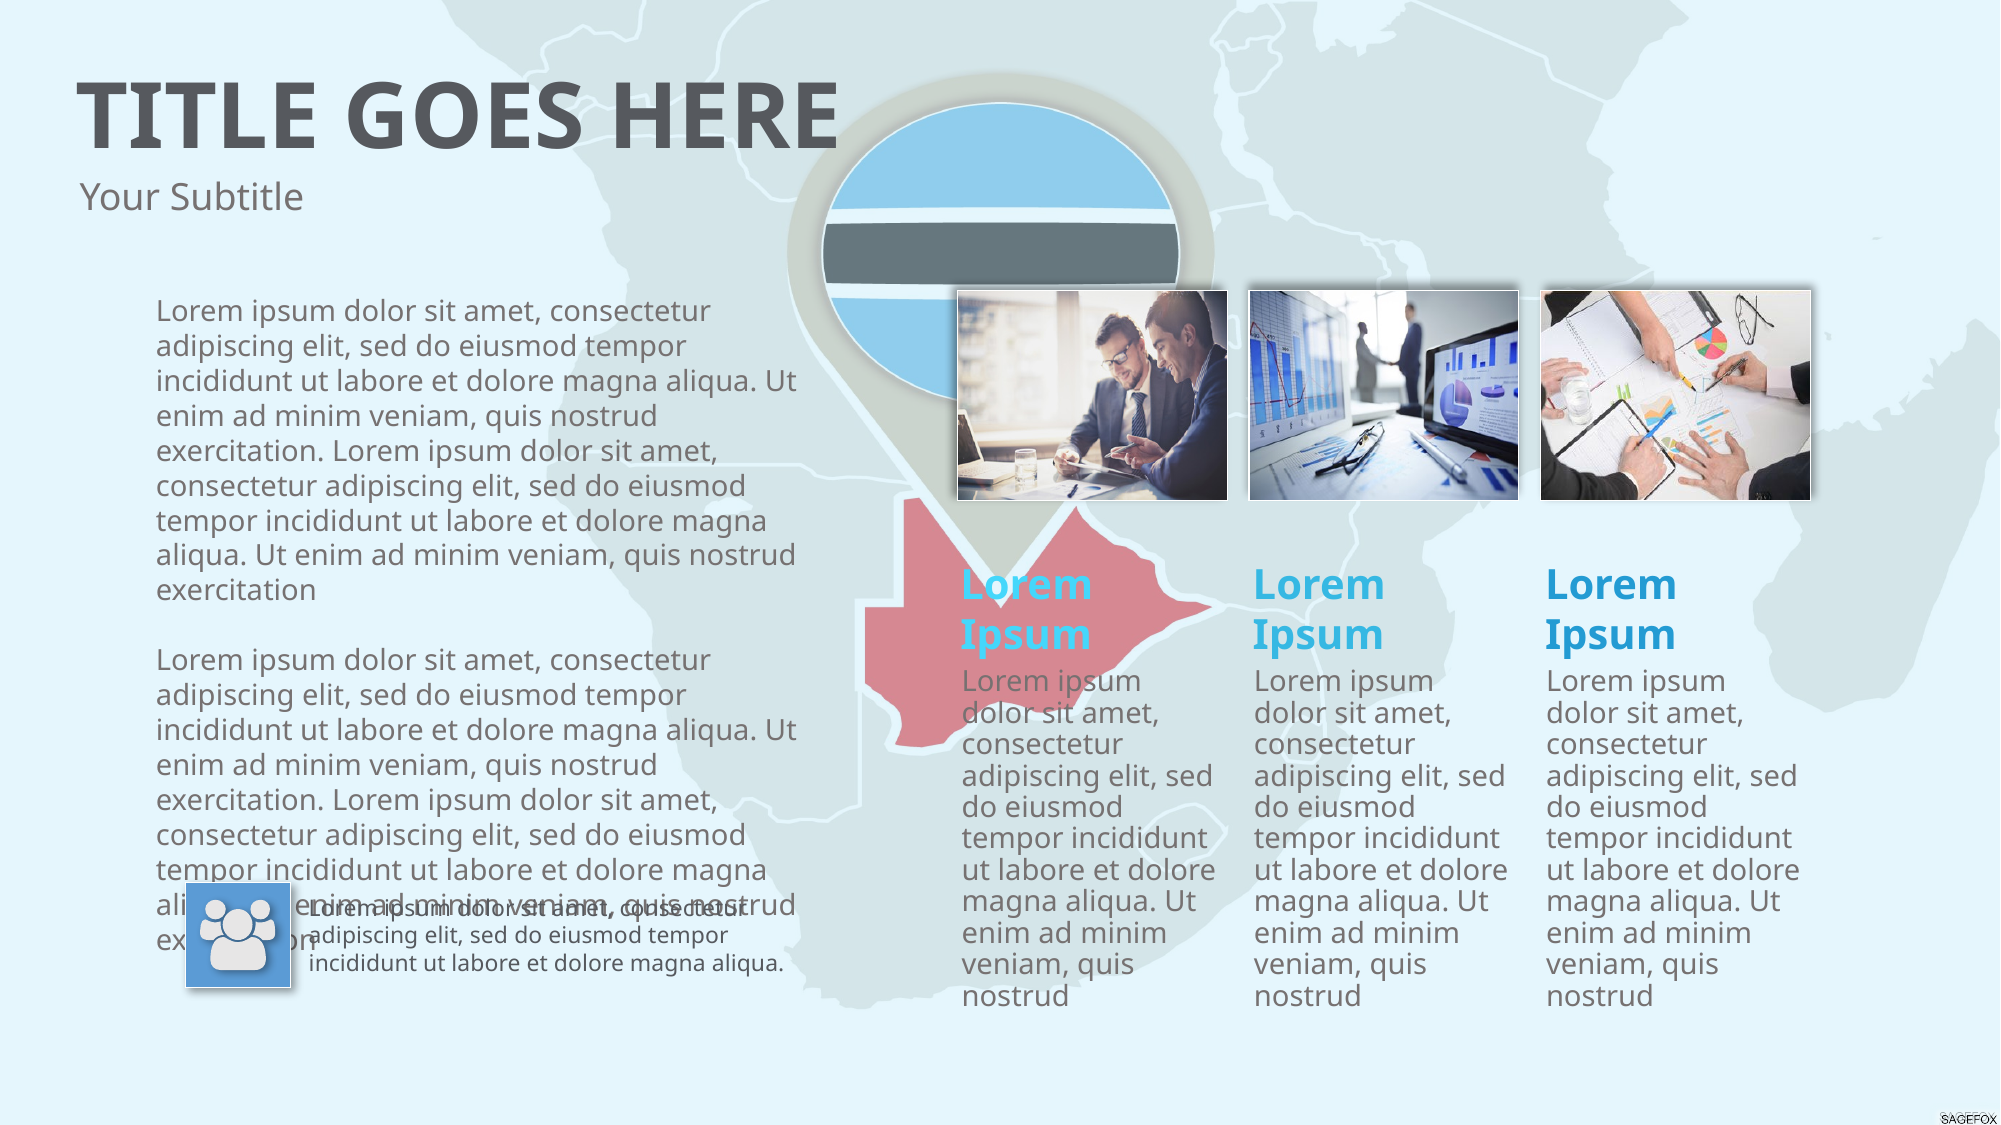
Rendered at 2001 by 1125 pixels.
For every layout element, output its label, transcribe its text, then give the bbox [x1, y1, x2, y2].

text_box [1237, 550, 1515, 1000]
text_box [1540, 290, 1812, 502]
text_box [945, 550, 1223, 1000]
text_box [1530, 550, 1807, 1000]
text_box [60, 49, 1020, 227]
text_box [1248, 290, 1520, 502]
picture [1938, 1114, 1999, 1125]
text_box [956, 290, 1228, 502]
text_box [185, 882, 291, 988]
text_box Lorem ipsum dolor sit amet, consectetur adipiscing elit, sed do eiusmod tempor incididunt ut labore et dolore magna aliqua. [308, 893, 788, 976]
text_box Lorem ipsum dolor sit amet, consectetur adipiscing elit, sed do eiusmod tempor incididunt ut labore et dolore magna aliqua. Ut enim ad minim veniam, quis nostrud exercitation. Lorem ipsum dolor sit amet, consectetur adipiscing elit, sed do eiusmod tempor incididunt ut labore et dolore magna aliqua. Ut enim ad minim veniam, quis nostrud exercitation Lorem ipsum dolor sit amet, consectetur adipiscing elit, sed do eiusmod tempor incididunt ut labore et dolore magna aliqua. Ut enim ad minim veniam, quis nostrud exercitation. Lorem ipsum dolor sit amet, consectetur adipiscing elit, sed do eiusmod tempor incididunt ut labore et dolore magna aliqua. Ut enim ad minim veniam, quis nostrud exercitation [141, 284, 816, 1044]
text_box [0, 0, 2000, 1125]
